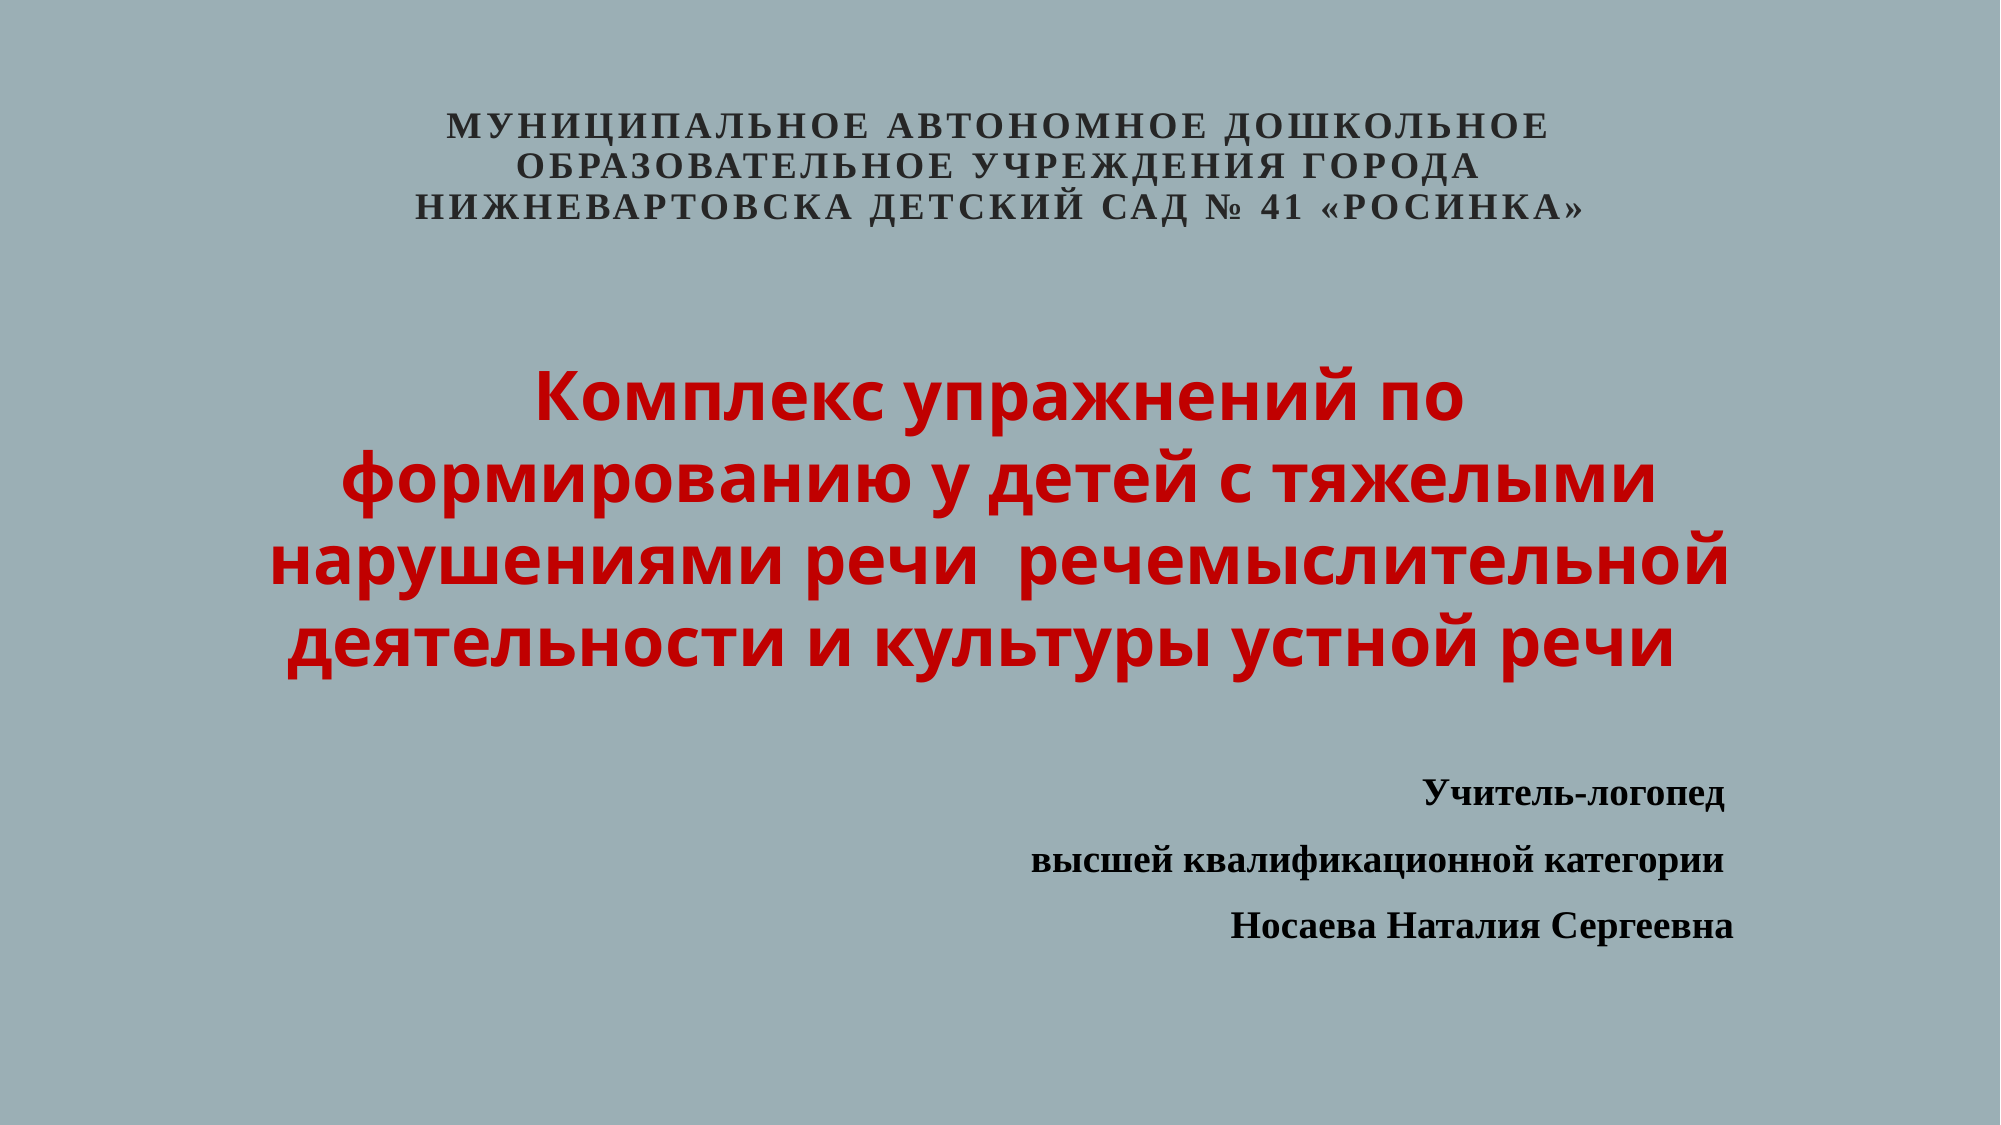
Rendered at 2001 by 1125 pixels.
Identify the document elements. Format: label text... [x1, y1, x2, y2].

subtitle Комплекс упражнений по формированию у детей с тяжелыми нарушениями речи речемыслительной деятельности и культуры устной речи Учитель-логопед высшей квалификационной категории Носаева Наталия Сергеевна [249, 343, 1750, 1001]
title Муниципальное автономное дошкольное образовательное учреждения города Нижневартовска детский сад № 41 «Росинка» [247, 62, 1753, 272]
